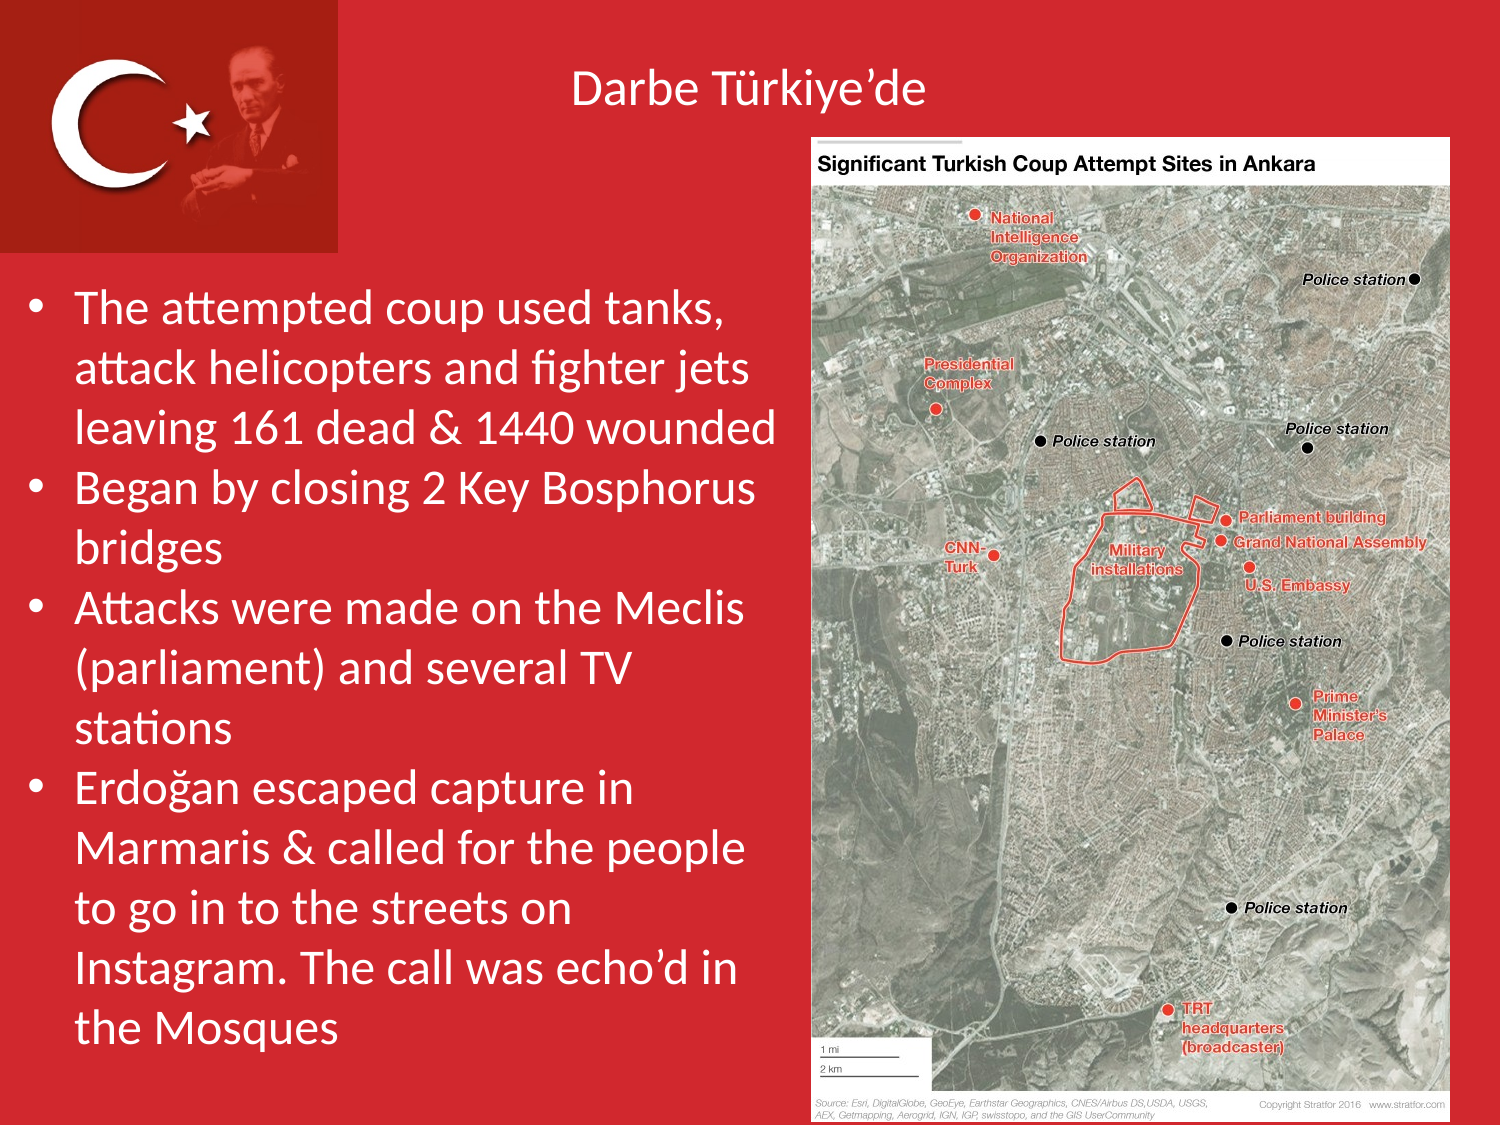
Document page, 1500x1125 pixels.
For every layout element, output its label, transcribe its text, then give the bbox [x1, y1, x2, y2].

picture [0, 0, 338, 254]
title Darbe Türkiye’de [341, 45, 1185, 188]
picture [810, 137, 1451, 1122]
text_box The attempted coup used tanks, attack helicopters and fighter jets leaving 161 dead & 1440 wounded Began by closing 2 Key Bosphorus bridges Attacks were made on the Meclis (parliament) and several TV stations Erdoğan escaped capture in Marmaris & called for the people to go in to the streets on Instagram. The call was echo’d in the Mosques [12, 267, 805, 1063]
